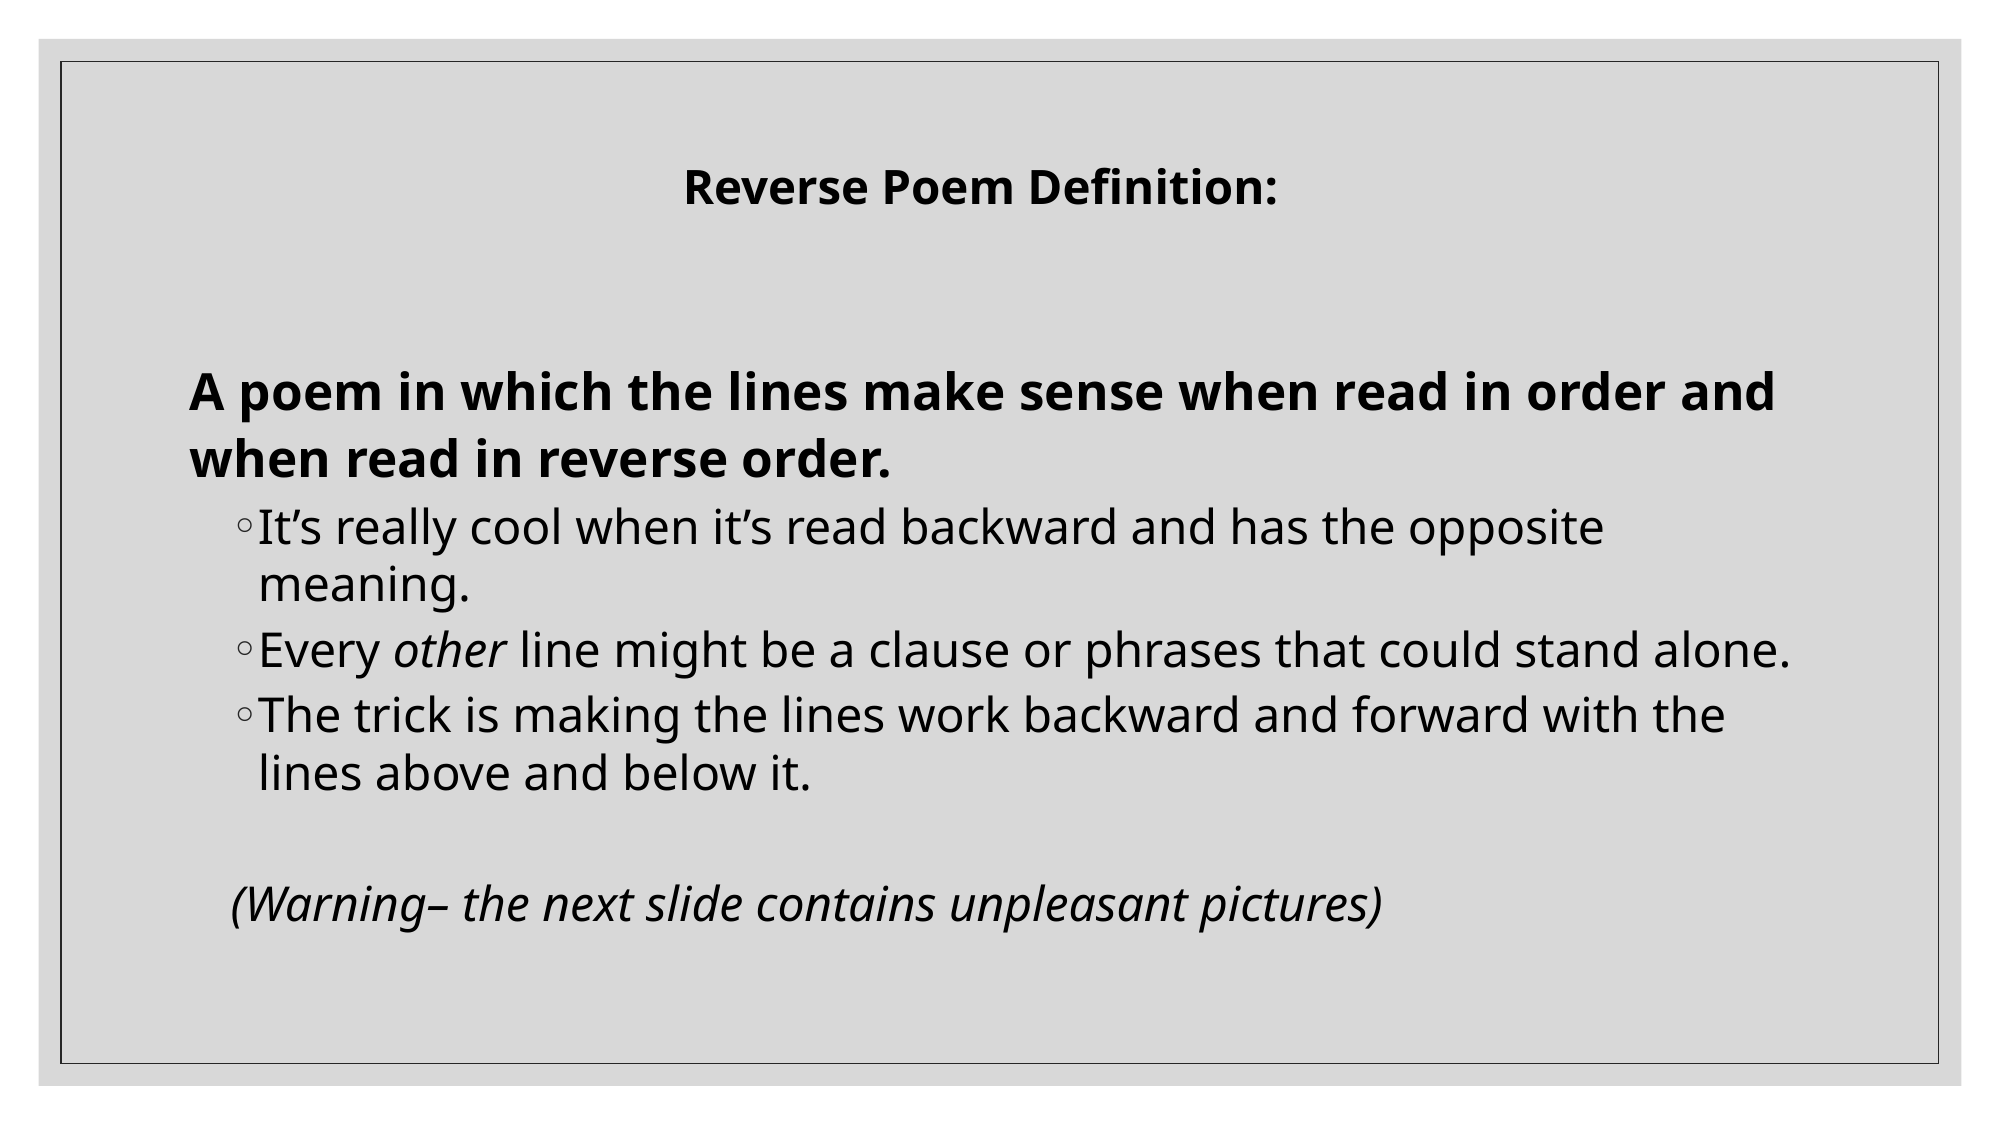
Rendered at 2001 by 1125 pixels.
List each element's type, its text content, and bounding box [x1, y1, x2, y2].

title Reverse Poem Definition: [174, 105, 1787, 280]
list A poem in which the lines make sense when read in order and when read in reverse order. It’s really cool when it’s read backward and has the opposite meaning. Every other line might be a clause or phrases that could stand alone. The trick is making the lines work backward and forward with the lines above and below it. (Warning– the next slide contains unpleasant pictures) [174, 345, 1825, 977]
